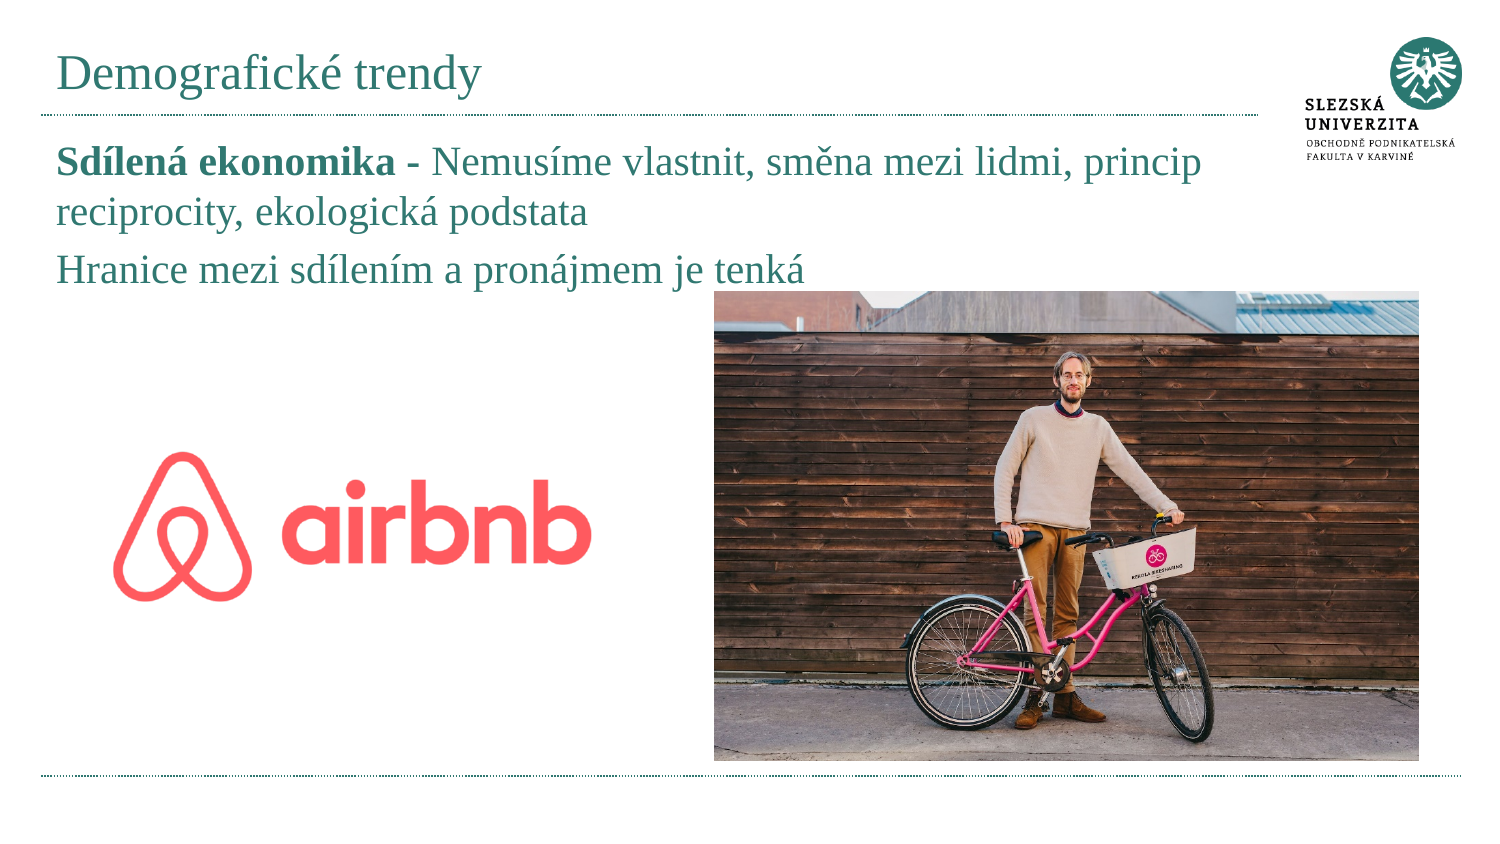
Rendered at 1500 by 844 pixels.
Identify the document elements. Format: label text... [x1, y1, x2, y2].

title Demografické trendy [41, 32, 786, 116]
picture [1305, 37, 1462, 160]
picture [714, 291, 1419, 762]
text_box Sdílená ekonomika - Nemusíme vlastnit, směna mezi lidmi, princip reciprocity, ekologická podstata Hranice mezi sdílením a pronájmem je tenká [41, 126, 1400, 623]
picture [52, 392, 650, 661]
